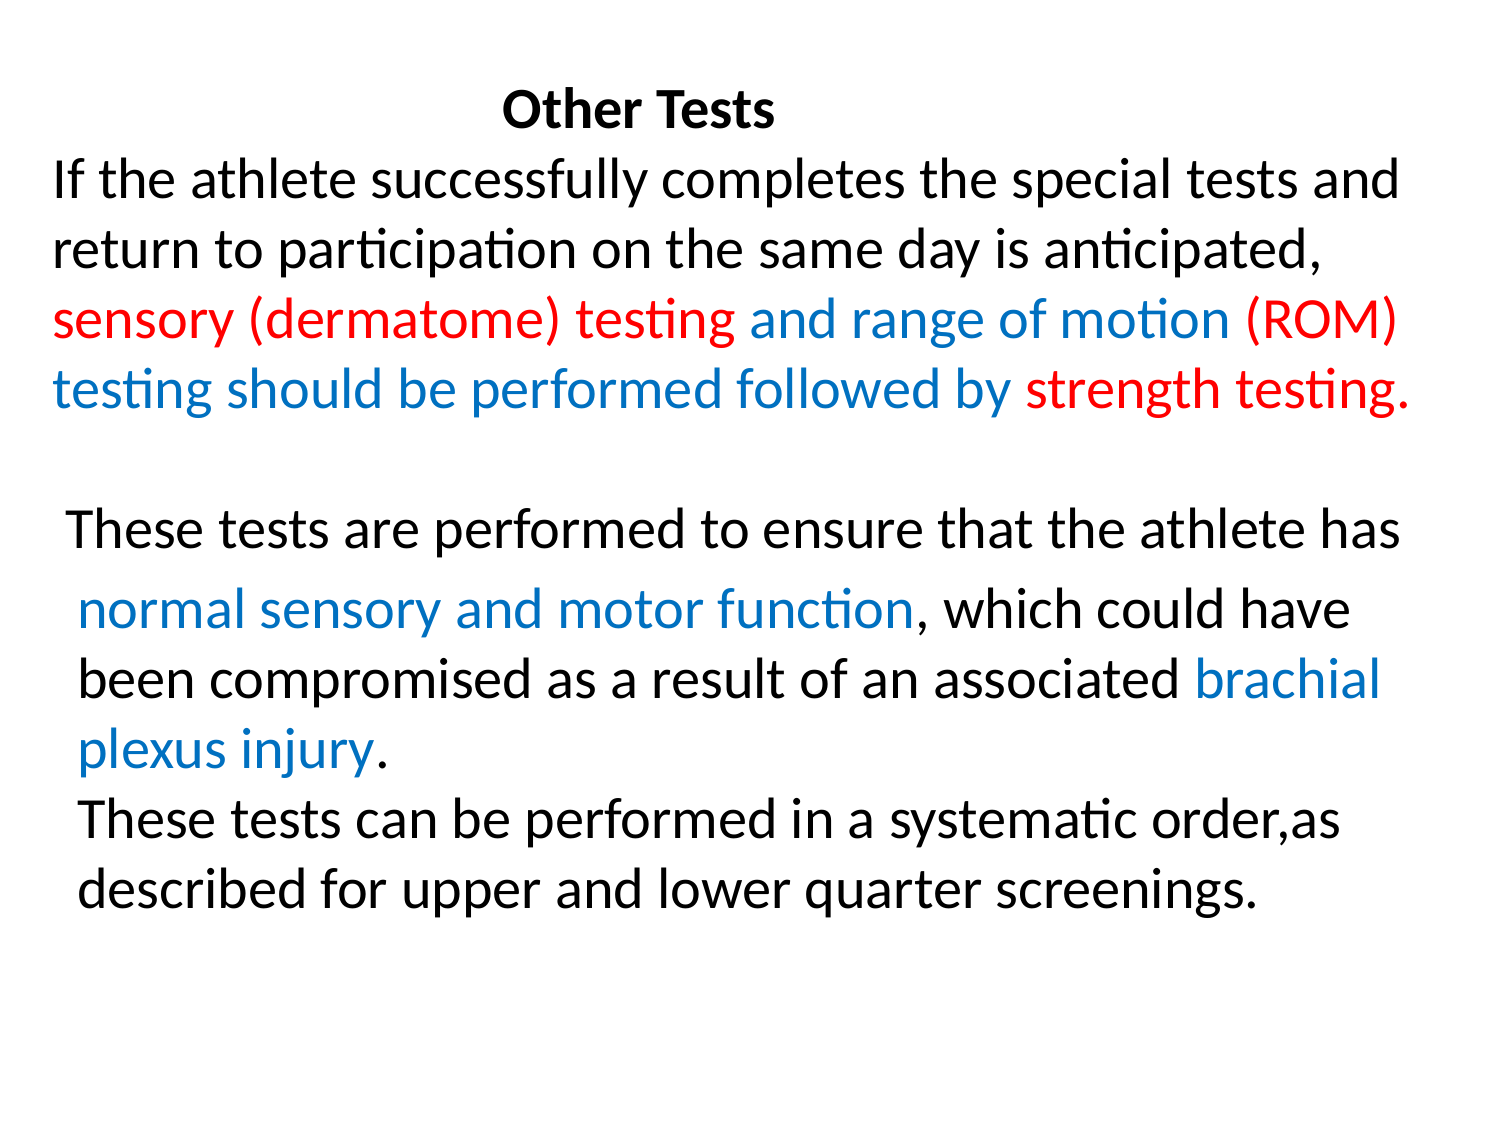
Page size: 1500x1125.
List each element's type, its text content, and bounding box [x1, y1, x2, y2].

text_box normal sensory and motor function, which could have been compromised as a result of an associated brachial plexus injury. These tests can be performed in a systematic order,as described for upper and lower quarter screenings. [62, 562, 1463, 928]
text_box Other Tests If the athlete successfully completes the special tests and return to participation on the same day is anticipated, sensory (dermatome) testing and range of motion (ROM) testing should be performed followed by strength testing. These tests are performed to ensure that the athlete has [37, 62, 1463, 708]
